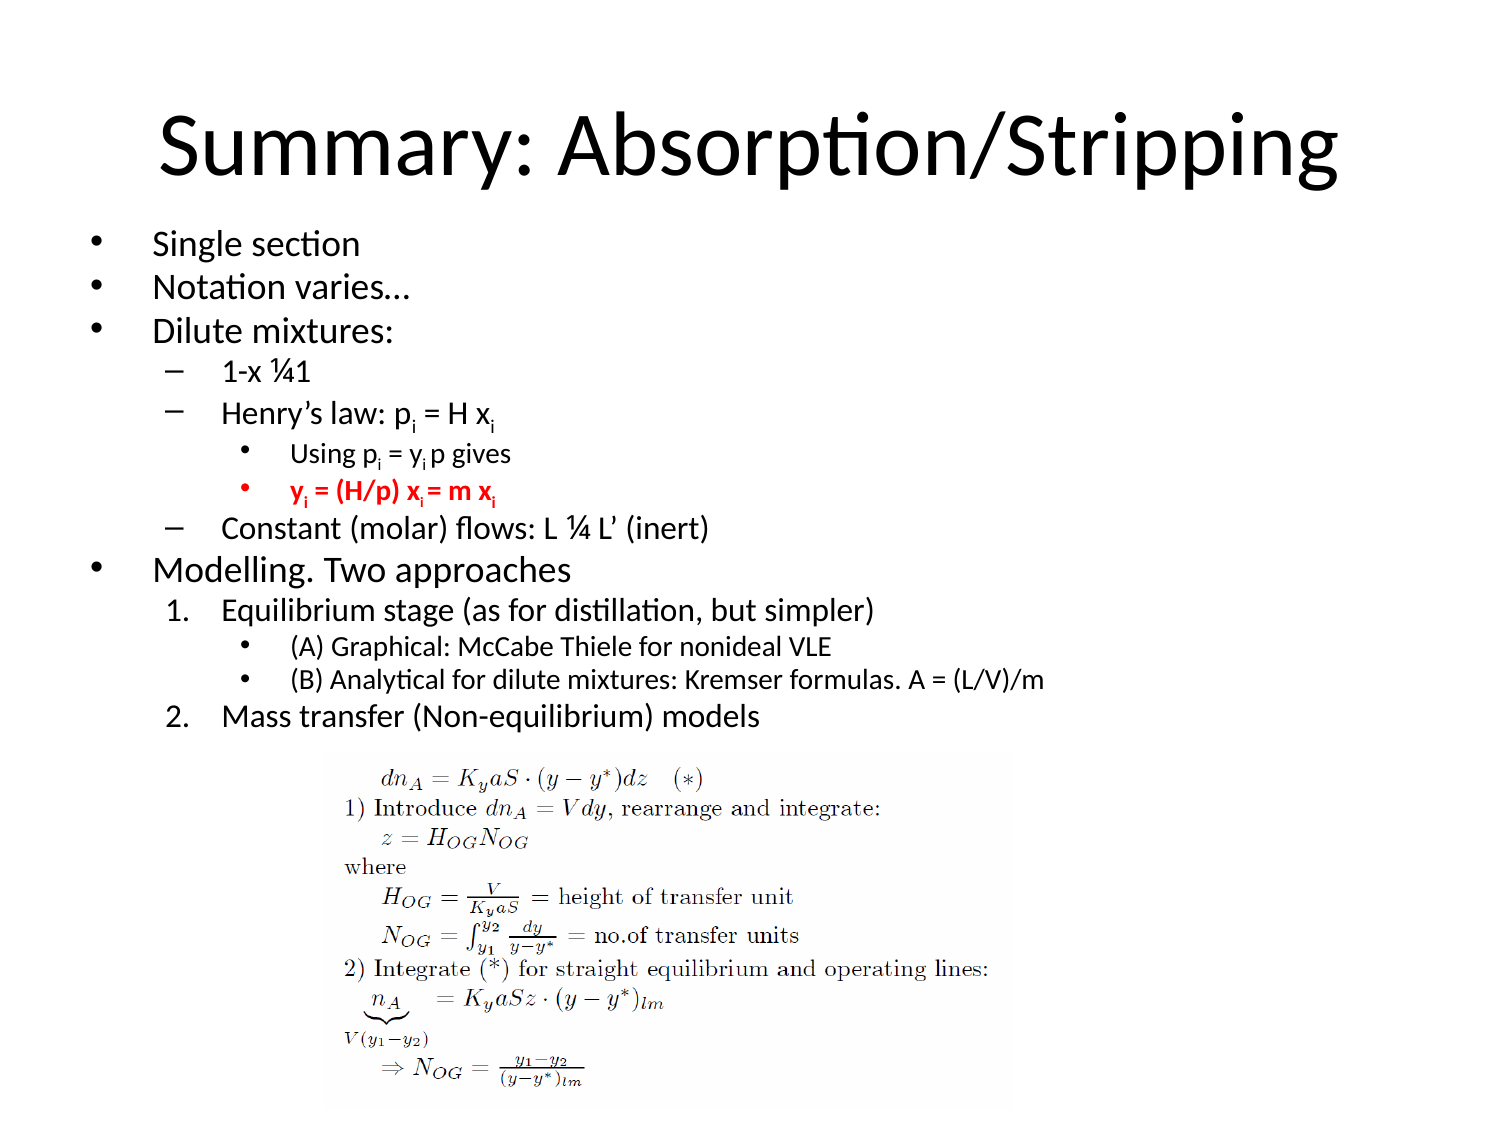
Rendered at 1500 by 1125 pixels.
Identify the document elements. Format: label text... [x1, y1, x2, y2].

picture [324, 751, 1013, 1110]
list Single section Notation varies… Dilute mixtures: 1-x ¼1 Henry’s law: pi = H xi Using pi = yi p gives yi = (H/p) xi = m xi Constant (molar) flows: L ¼ L’ (inert) Modelling. Two approaches Equilibrium stage (as for distillation, but simpler) (A) Graphical: McCabe Thiele for nonideal VLE (B) Analytical for dilute mixtures: Kremser formulas. A = (L/V)/m Mass transfer (Non-equilibrium) models [75, 220, 1425, 1094]
title Summary: Absorption/Stripping [75, 45, 1425, 220]
